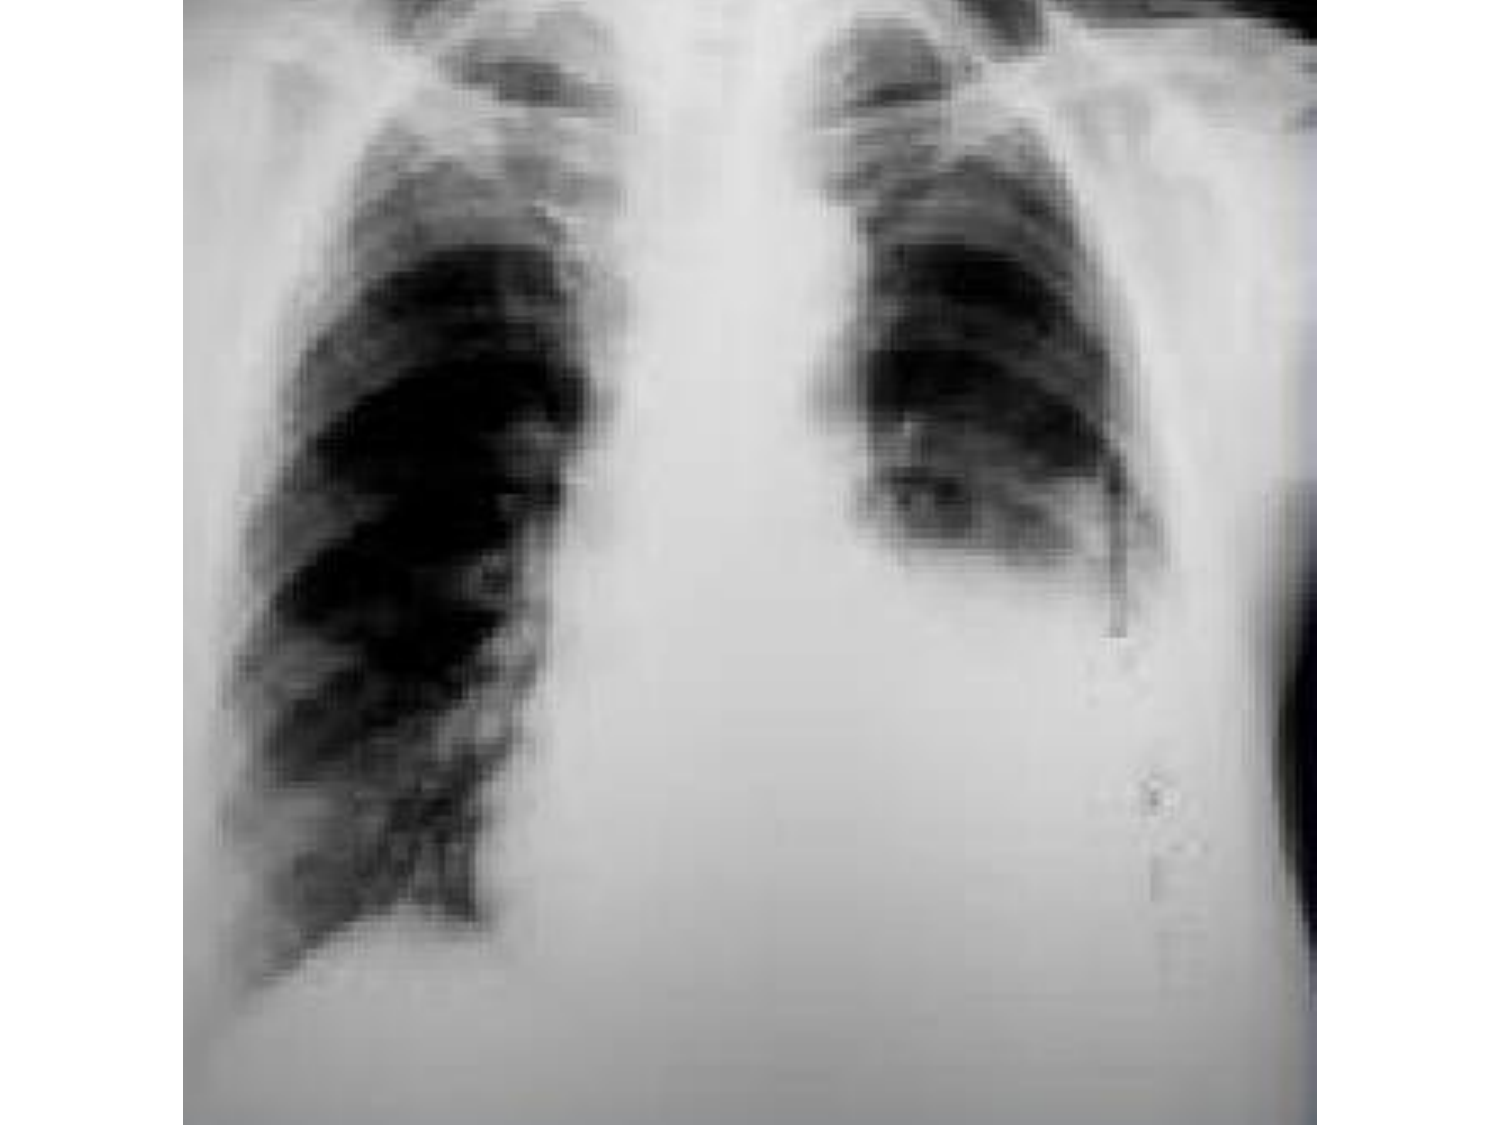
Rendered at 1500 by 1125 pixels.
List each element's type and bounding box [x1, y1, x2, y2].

picture [182, 0, 1318, 1125]
